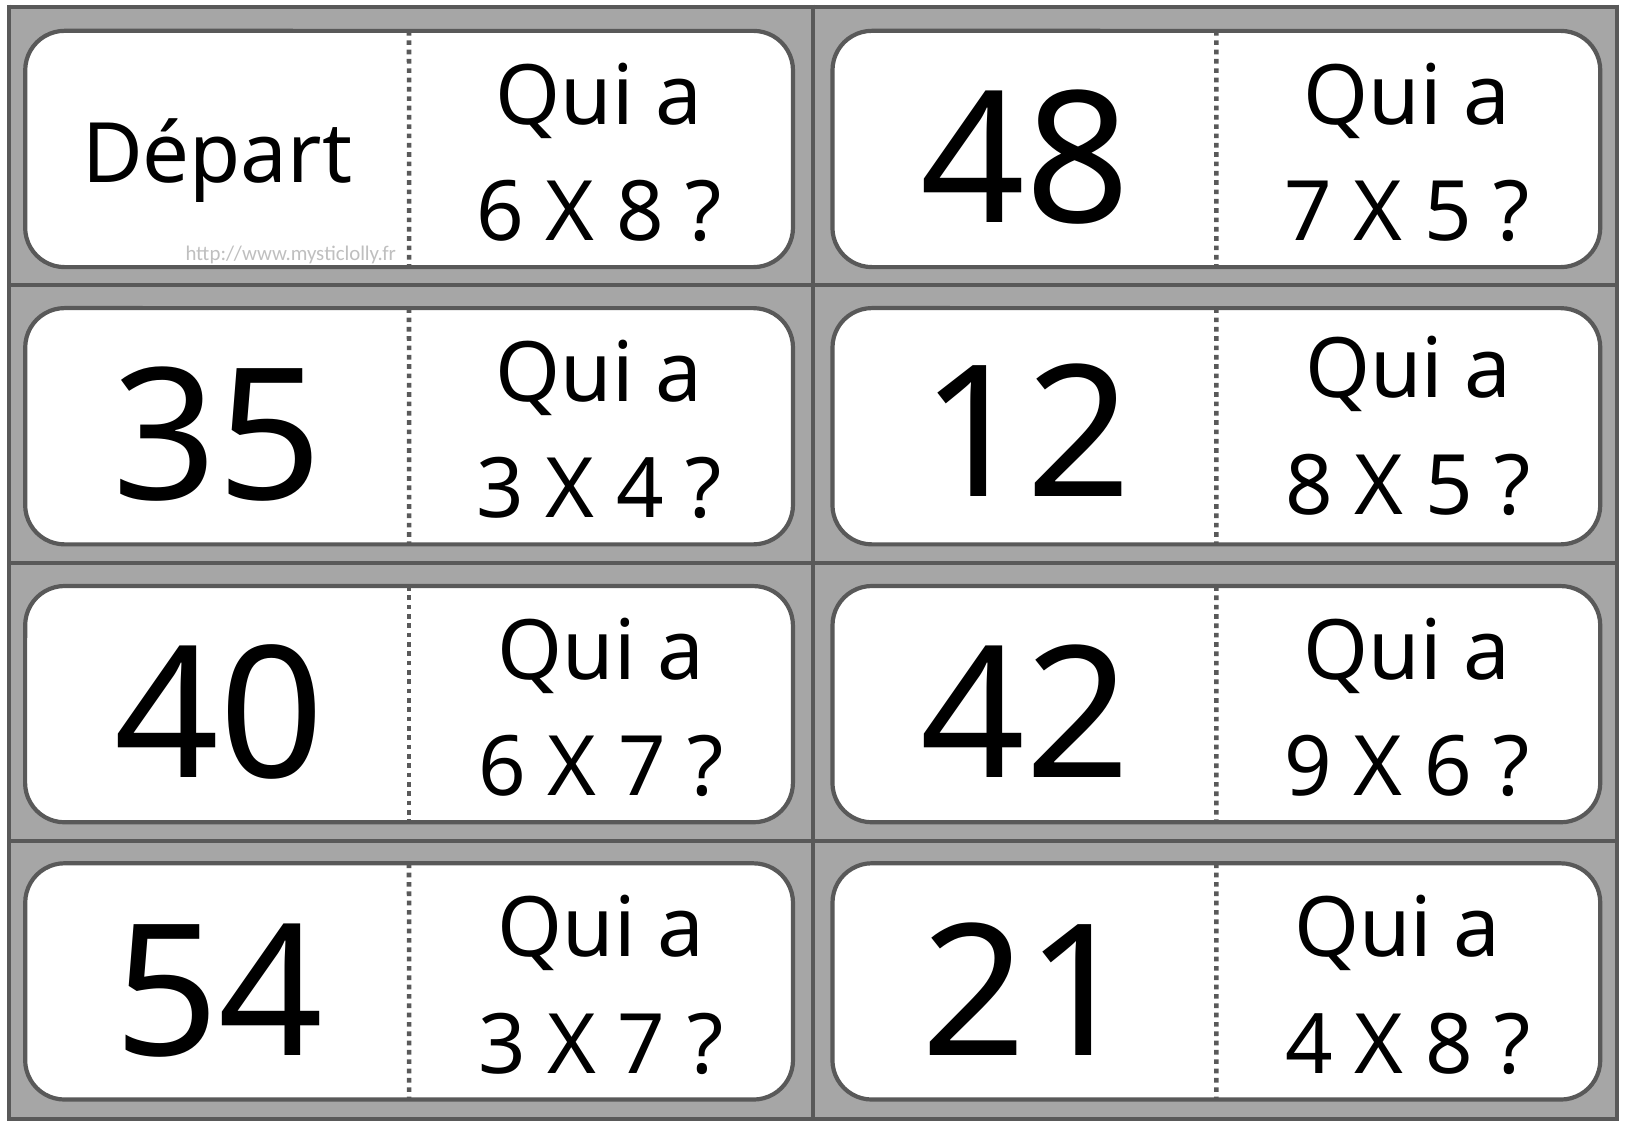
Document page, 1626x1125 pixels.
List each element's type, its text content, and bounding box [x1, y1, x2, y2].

list Qui a 8 X 5 ? [1216, 304, 1601, 542]
list 21 [834, 863, 1216, 1100]
list Qui a 6 X 7 ? [409, 586, 794, 823]
list Qui a 9 X 6 ? [1215, 586, 1600, 823]
list 54 [27, 863, 409, 1100]
list 42 [833, 586, 1215, 823]
list 48 [833, 31, 1215, 268]
list Départ [25, 31, 407, 268]
list Qui a 6 X 8 ? [407, 30, 791, 268]
list 40 [27, 586, 409, 823]
list 35 [25, 308, 407, 545]
list Qui a 3 X 4 ? [407, 308, 791, 545]
list 12 [834, 304, 1216, 542]
list Qui a 7 X 5 ? [1215, 30, 1600, 268]
list Qui a 4 X 8 ? [1216, 863, 1601, 1100]
list Qui a 3 X 7 ? [409, 863, 793, 1100]
